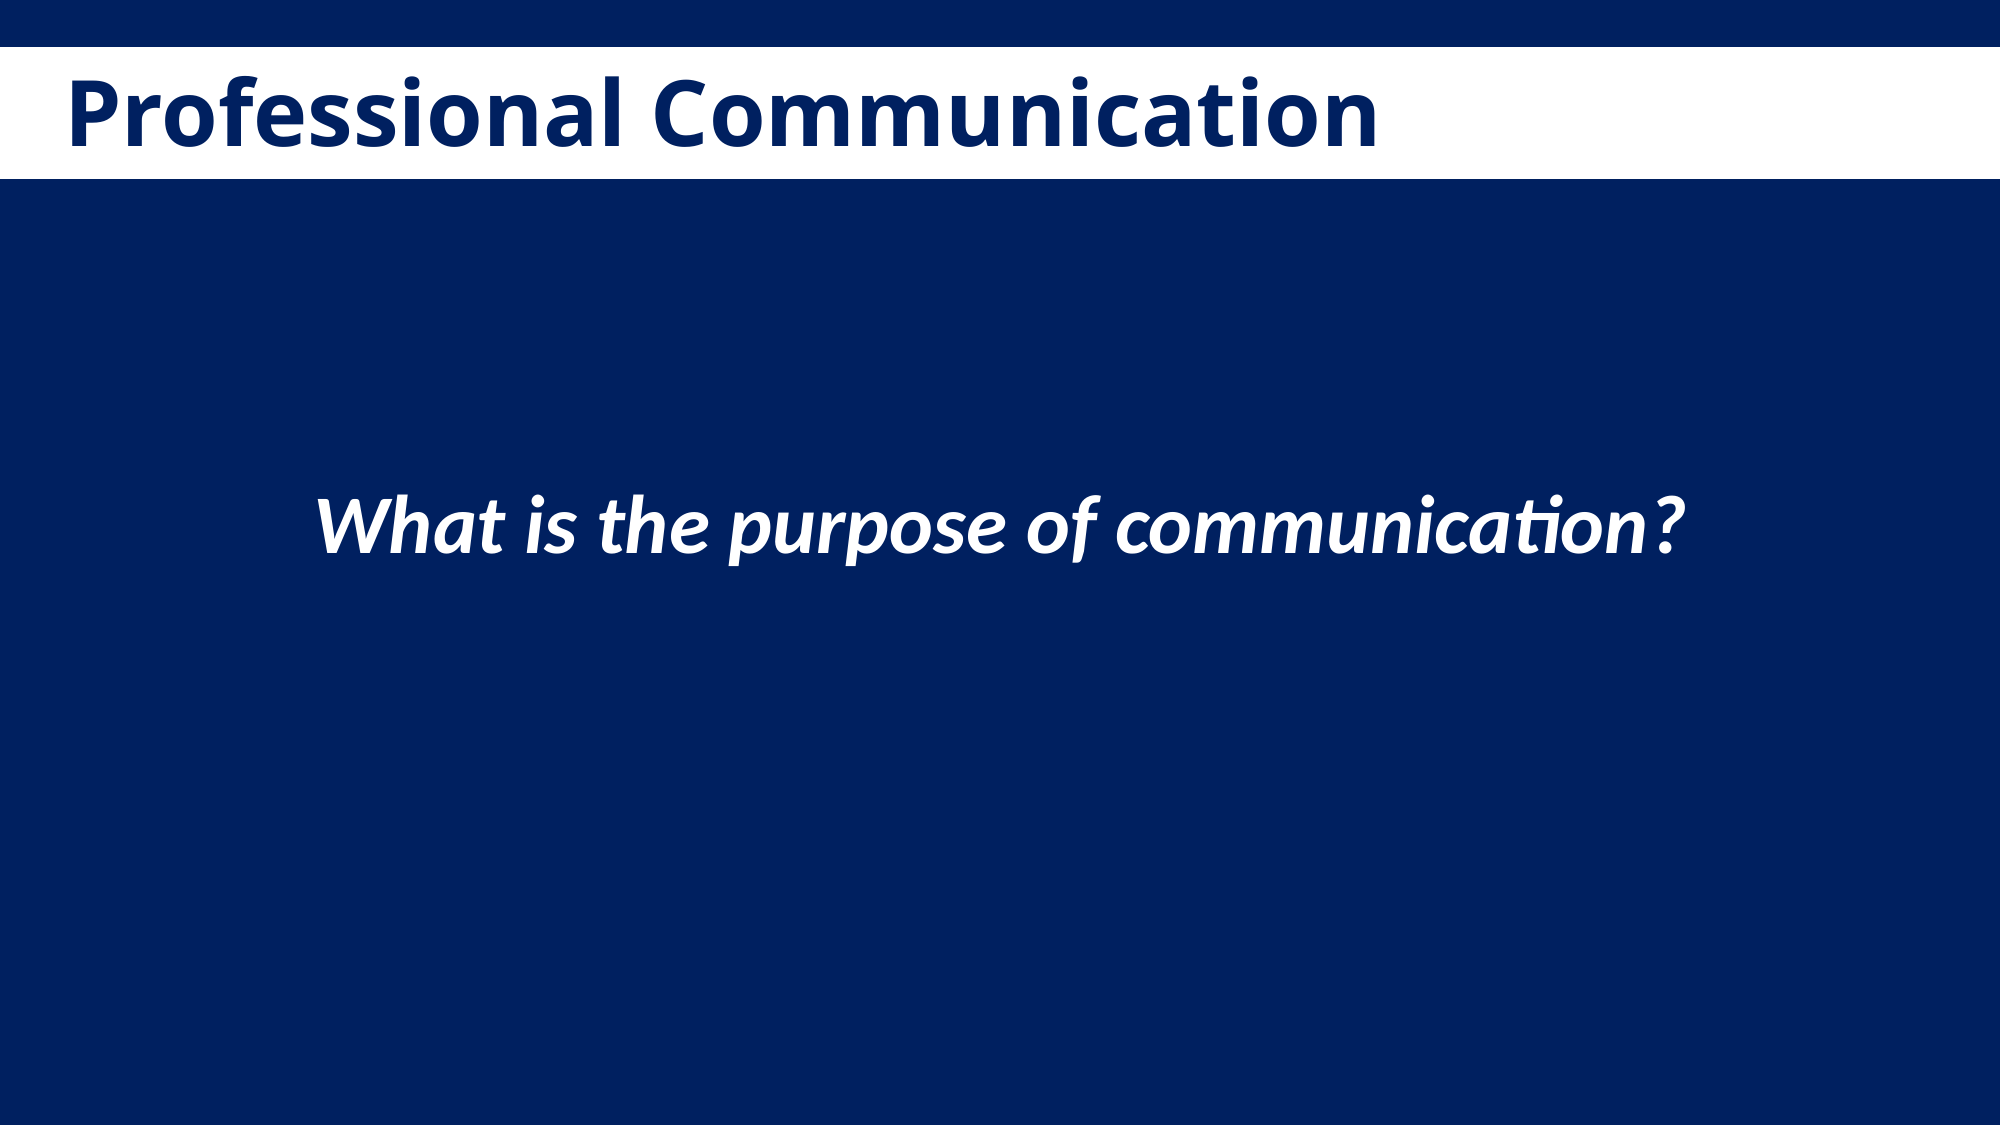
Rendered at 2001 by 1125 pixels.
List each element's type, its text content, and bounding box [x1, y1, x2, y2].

text_box Professional Communication [49, 47, 1775, 173]
text_box [0, 47, 2000, 179]
text_box What is the purpose of communication? [138, 473, 1864, 929]
